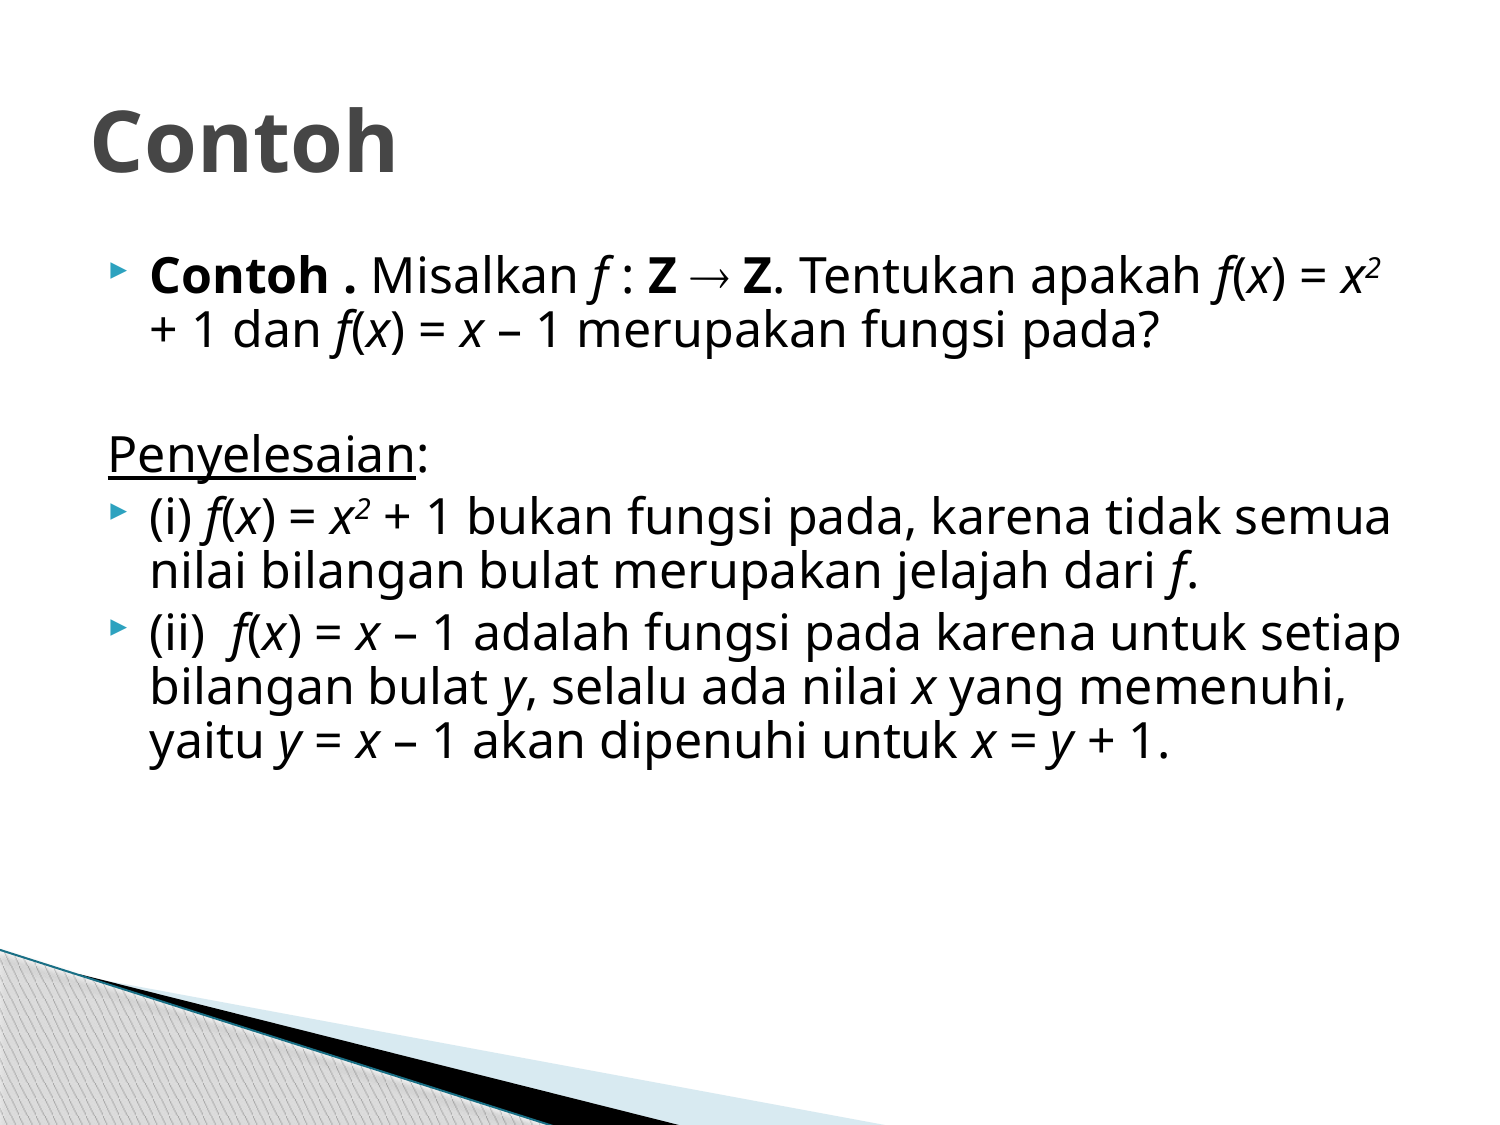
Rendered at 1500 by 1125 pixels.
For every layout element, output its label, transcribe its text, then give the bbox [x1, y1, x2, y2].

title Contoh [75, 45, 1425, 233]
list Contoh . Misalkan f : Z  Z. Tentukan apakah f(x) = x2 + 1 dan f(x) = x – 1 merupakan fungsi pada? Penyelesaian: (i) f(x) = x2 + 1 bukan fungsi pada, karena tidak semua nilai bilangan bulat merupakan jelajah dari f. (ii) f(x) = x – 1 adalah fungsi pada karena untuk setiap bilangan bulat y, selalu ada nilai x yang memenuhi, yaitu y = x – 1 akan dipenuhi untuk x = y + 1. [75, 243, 1425, 986]
